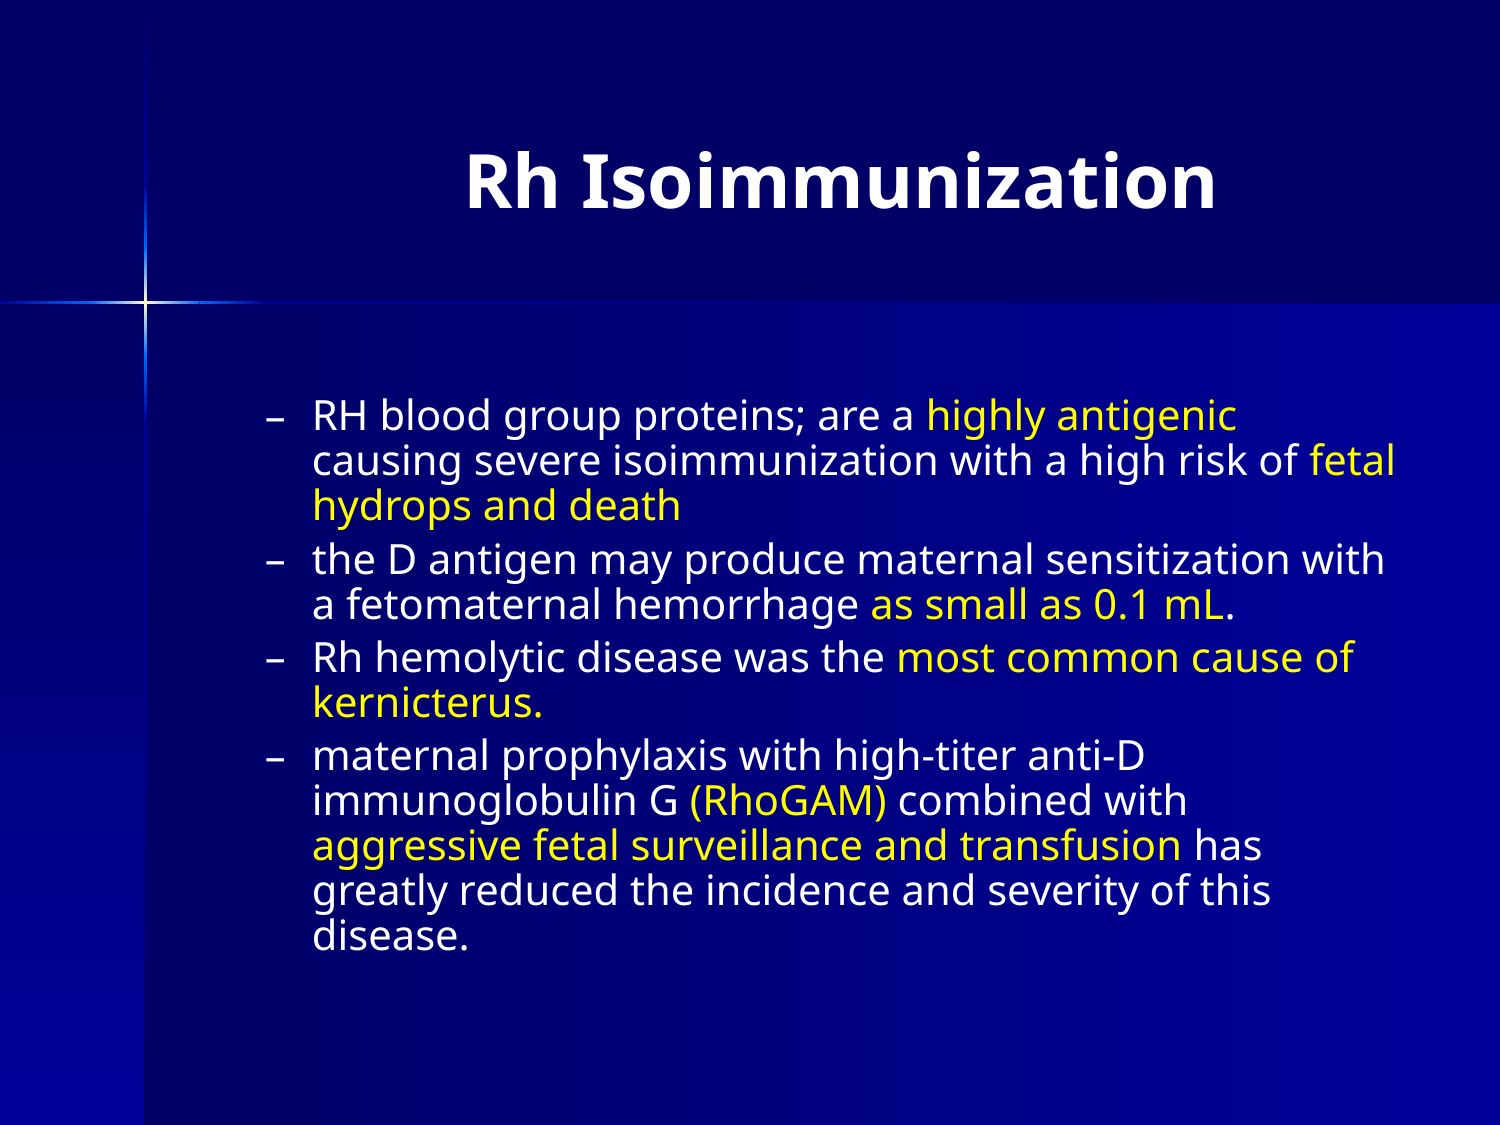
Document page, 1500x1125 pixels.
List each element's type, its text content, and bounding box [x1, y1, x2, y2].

text_box Rh Isoimmunization [194, 31, 1435, 232]
title [174, 50, 1413, 285]
list RH blood group proteins; are a highly antigenic causing severe isoimmunization with a high risk of fetal hydrops and death the D antigen may produce maternal sensitization with a fetomaternal hemorrhage as small as 0.1 mL. Rh hemolytic disease was the most common cause of kernicterus. maternal prophylaxis with high-titer anti-D immunoglobulin G (RhoGAM) combined with aggressive fetal surveillance and transfusion has greatly reduced the incidence and severity of this disease. [174, 324, 1413, 1000]
